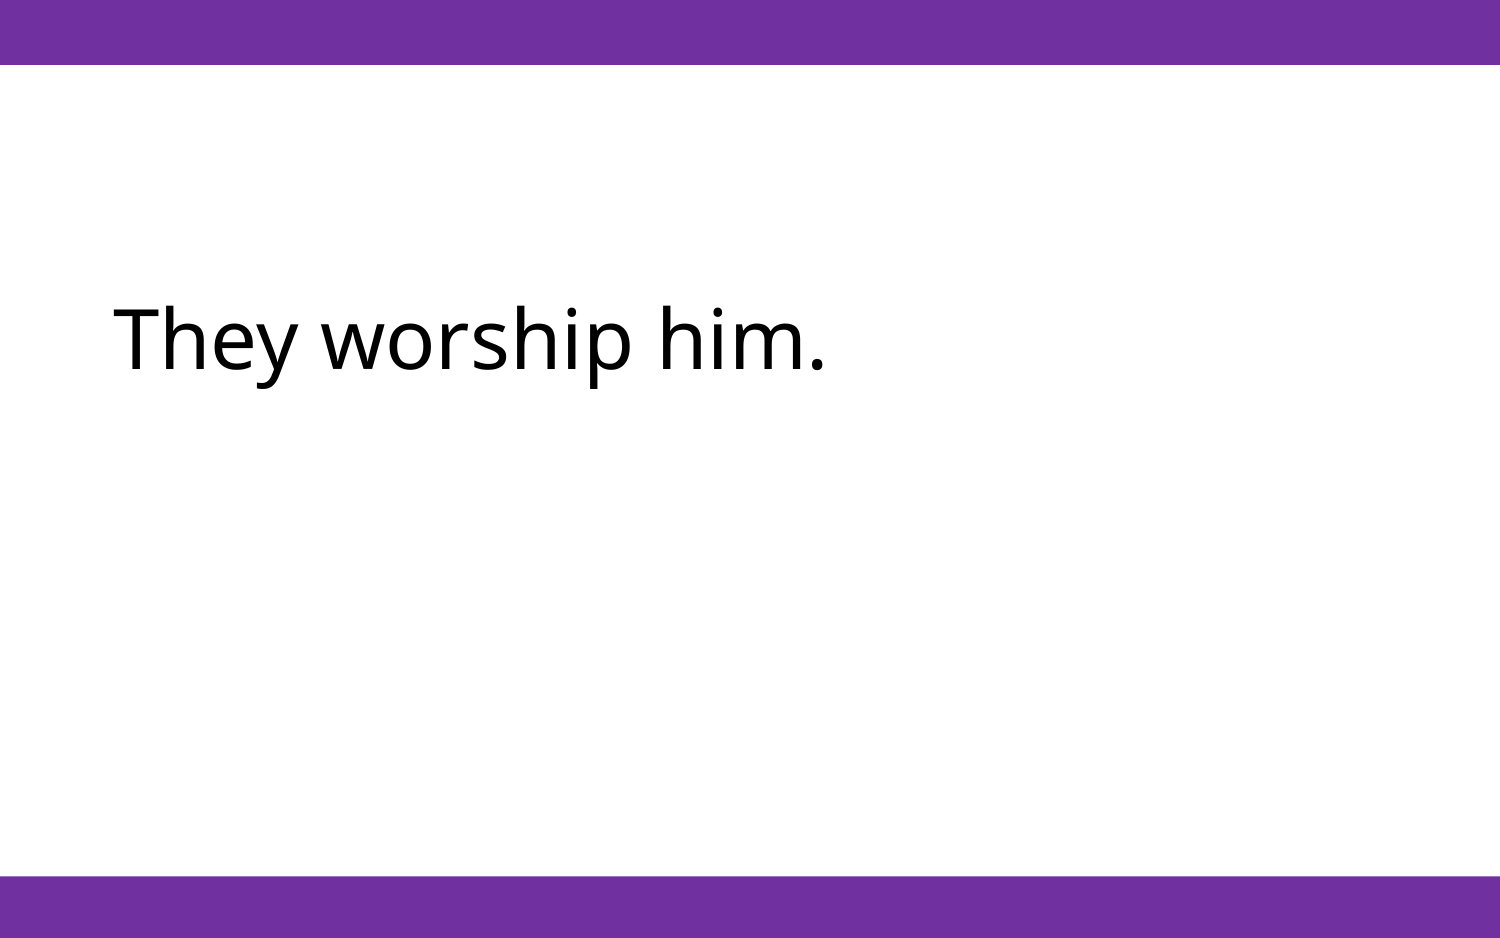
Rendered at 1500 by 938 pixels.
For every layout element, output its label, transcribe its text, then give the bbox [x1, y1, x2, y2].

text_box [0, 875, 1500, 938]
text_box They worship him. [102, 230, 1435, 753]
text_box [0, 0, 1500, 66]
